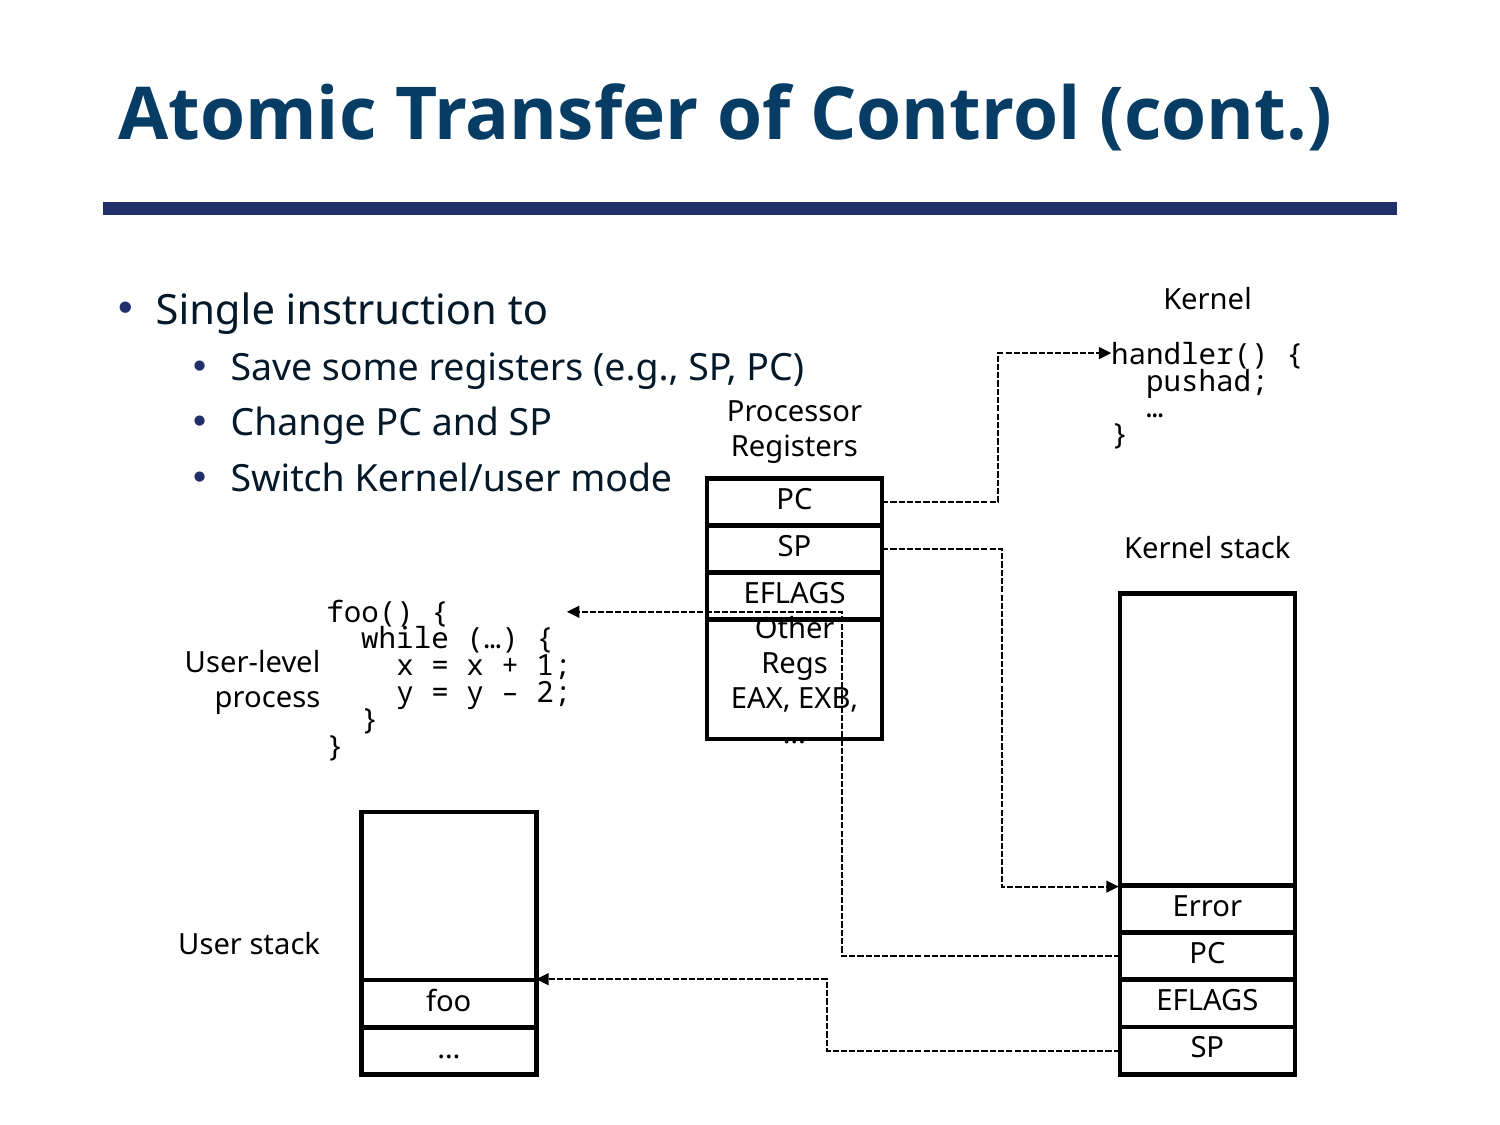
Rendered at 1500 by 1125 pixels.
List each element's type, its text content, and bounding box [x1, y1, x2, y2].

text_box EFLAGS [1120, 981, 1296, 1028]
text_box PC [706, 478, 883, 524]
text_box Kernel [1148, 272, 1267, 323]
text_box handler() { pushad; … } [1096, 335, 1319, 458]
text_box User-level process [169, 636, 336, 722]
text_box … [360, 1028, 537, 1075]
text_box Error [1120, 884, 1296, 934]
text_box foo() { while (…) { x = x + 1; y = y – 2; } } [311, 593, 586, 770]
text_box SP [1119, 1028, 1296, 1075]
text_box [536, 979, 1120, 1051]
text_box [360, 811, 537, 979]
list Single instruction to Save some registers (e.g., SP, PC) Change PC and SP Switch Kernel/user mode [103, 275, 1397, 1091]
text_box EFLAGS [706, 571, 882, 611]
text_box foo [360, 979, 536, 1028]
text_box Processor Registers [712, 384, 877, 470]
text_box PC [1119, 934, 1296, 981]
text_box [882, 352, 1112, 503]
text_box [882, 548, 1119, 887]
text_box SP [706, 524, 883, 571]
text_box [567, 611, 1120, 956]
title Atomic Transfer of Control (cont.) [103, 34, 1397, 197]
text_box User stack [163, 917, 335, 968]
